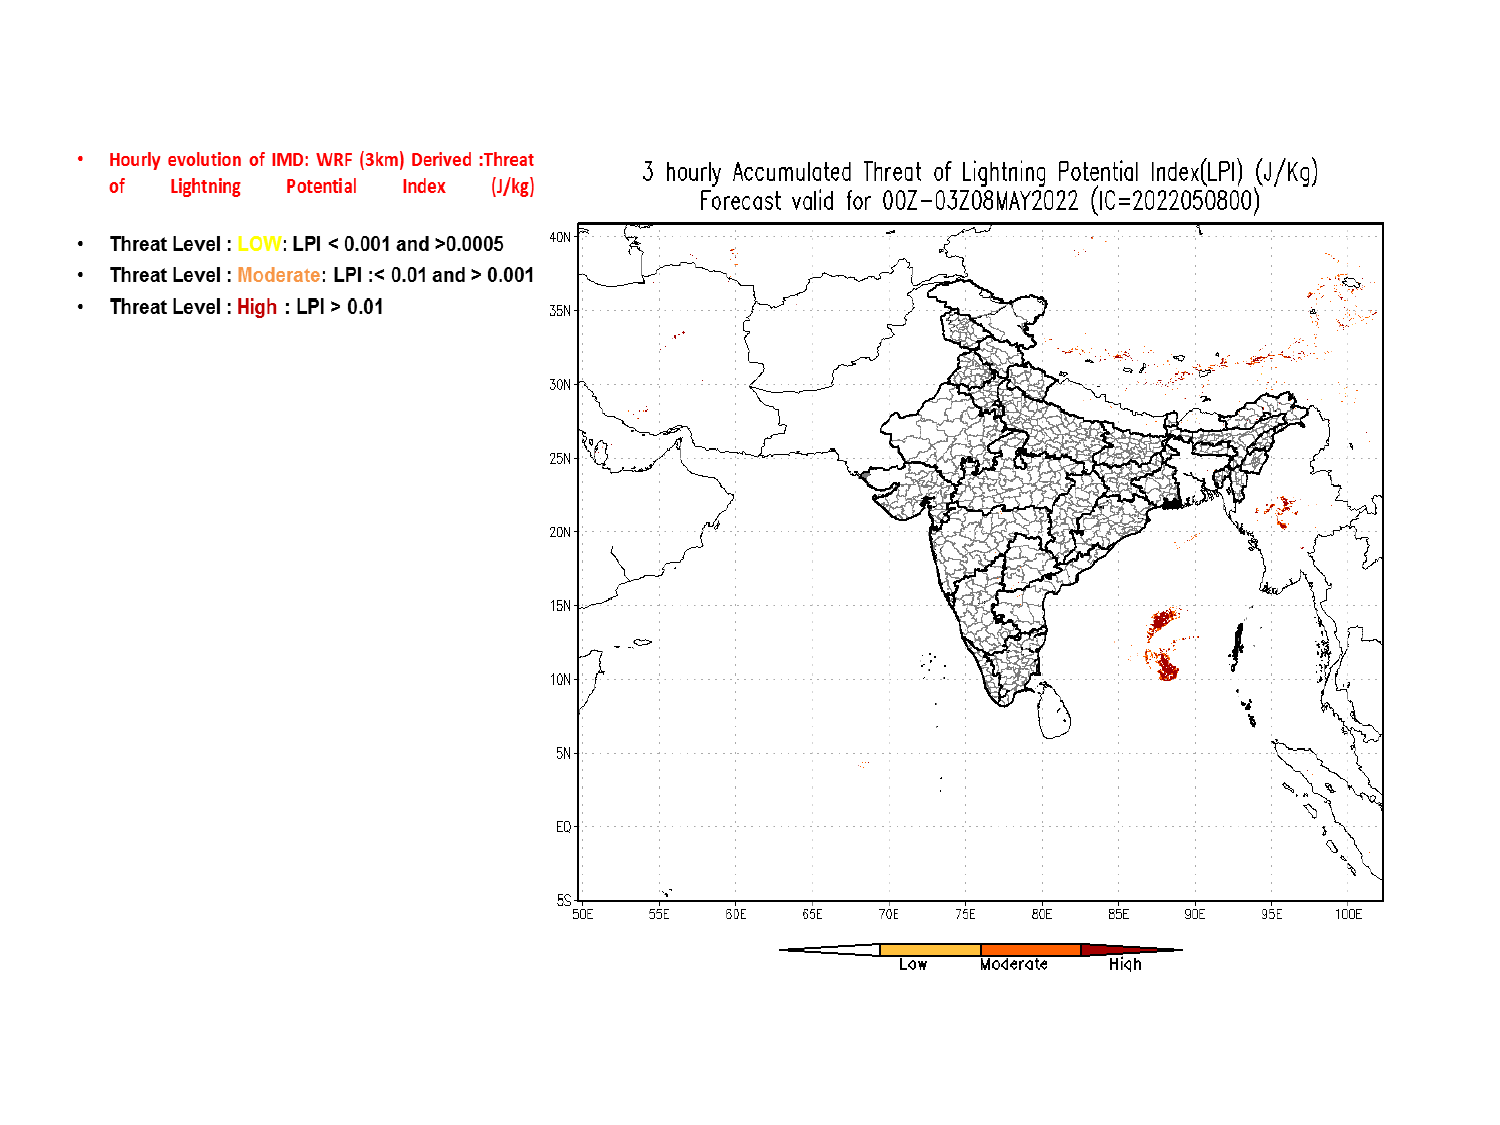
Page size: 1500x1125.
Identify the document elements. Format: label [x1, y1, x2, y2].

picture [74, 149, 1426, 976]
